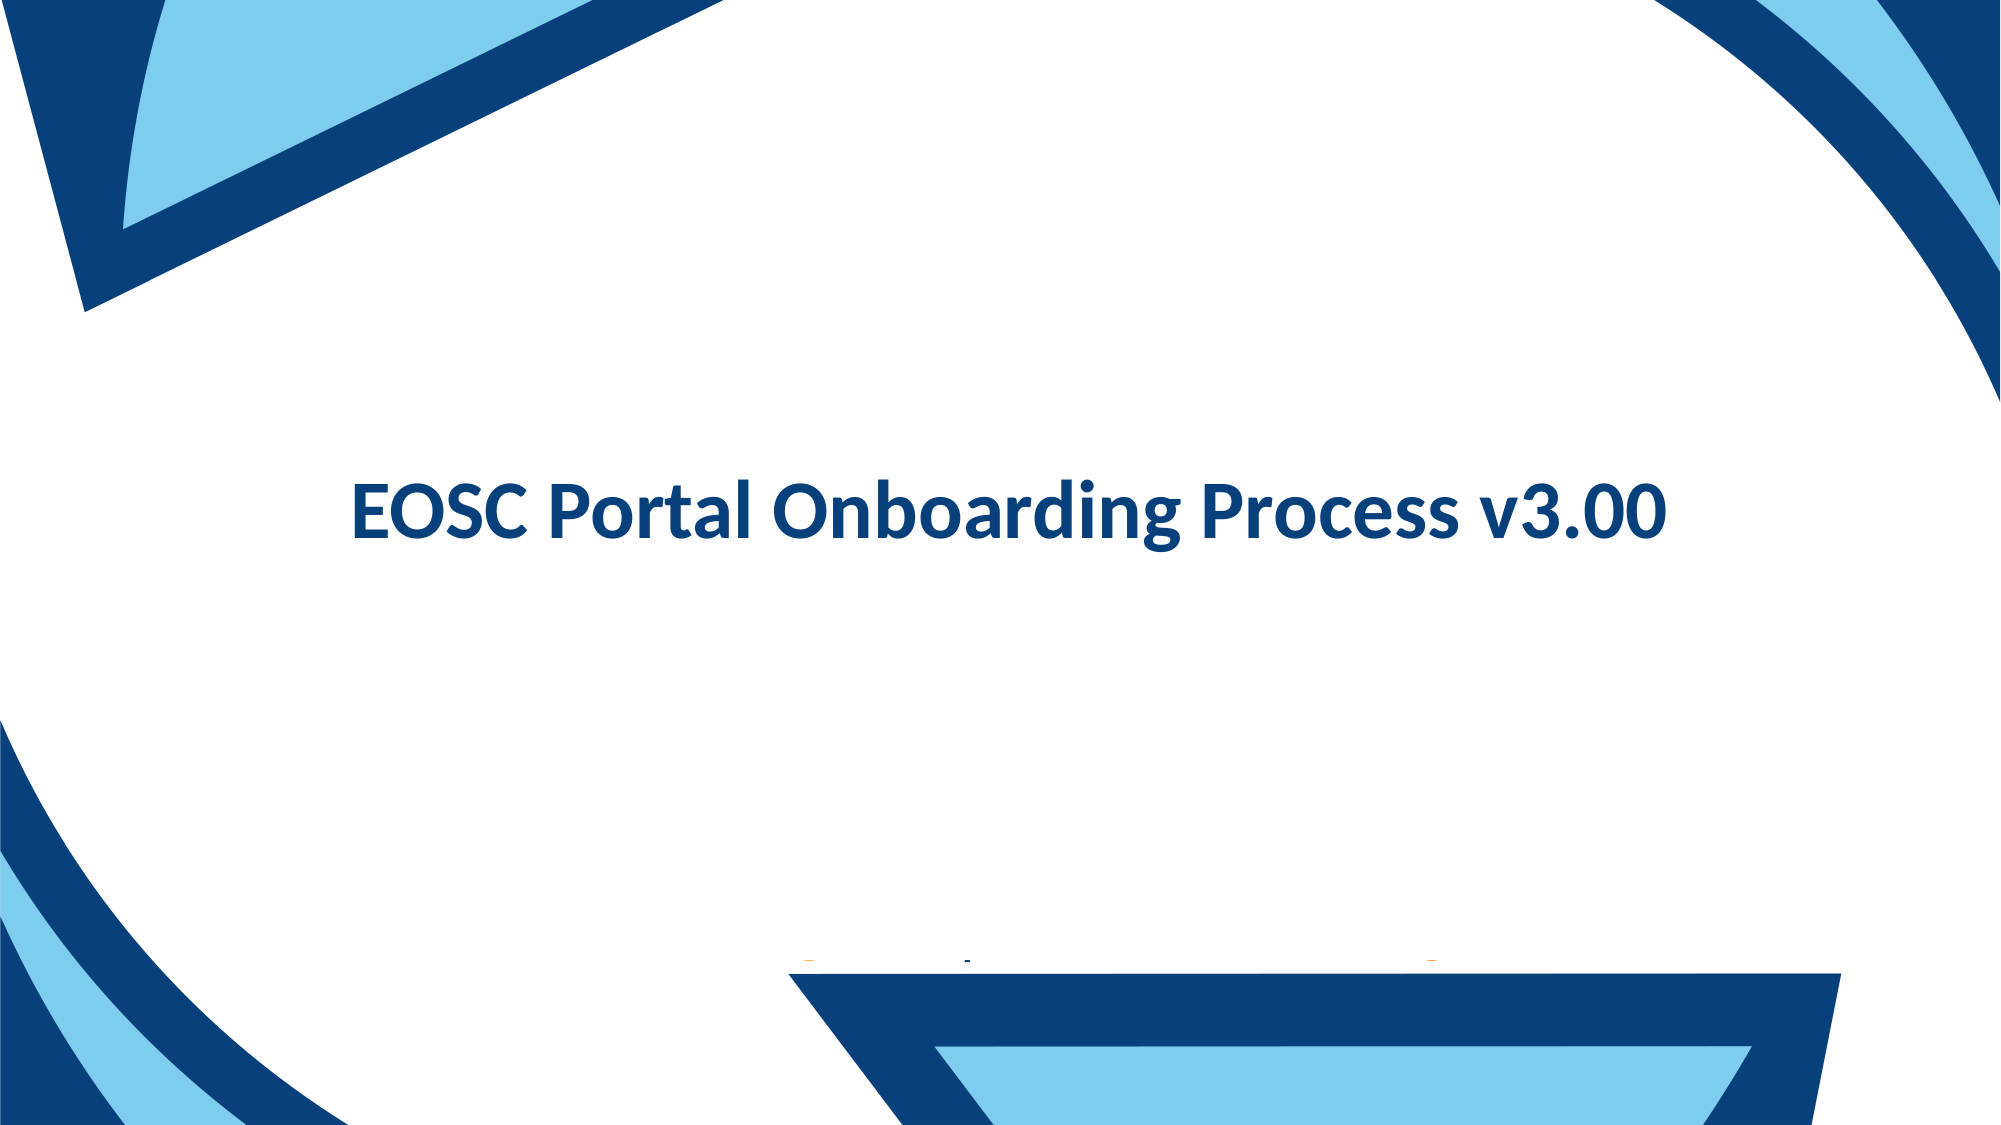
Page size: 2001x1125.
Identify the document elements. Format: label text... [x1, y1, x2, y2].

picture [0, 0, 2001, 1125]
title EOSC Portal Onboarding Process v3.00 [158, 308, 1843, 716]
